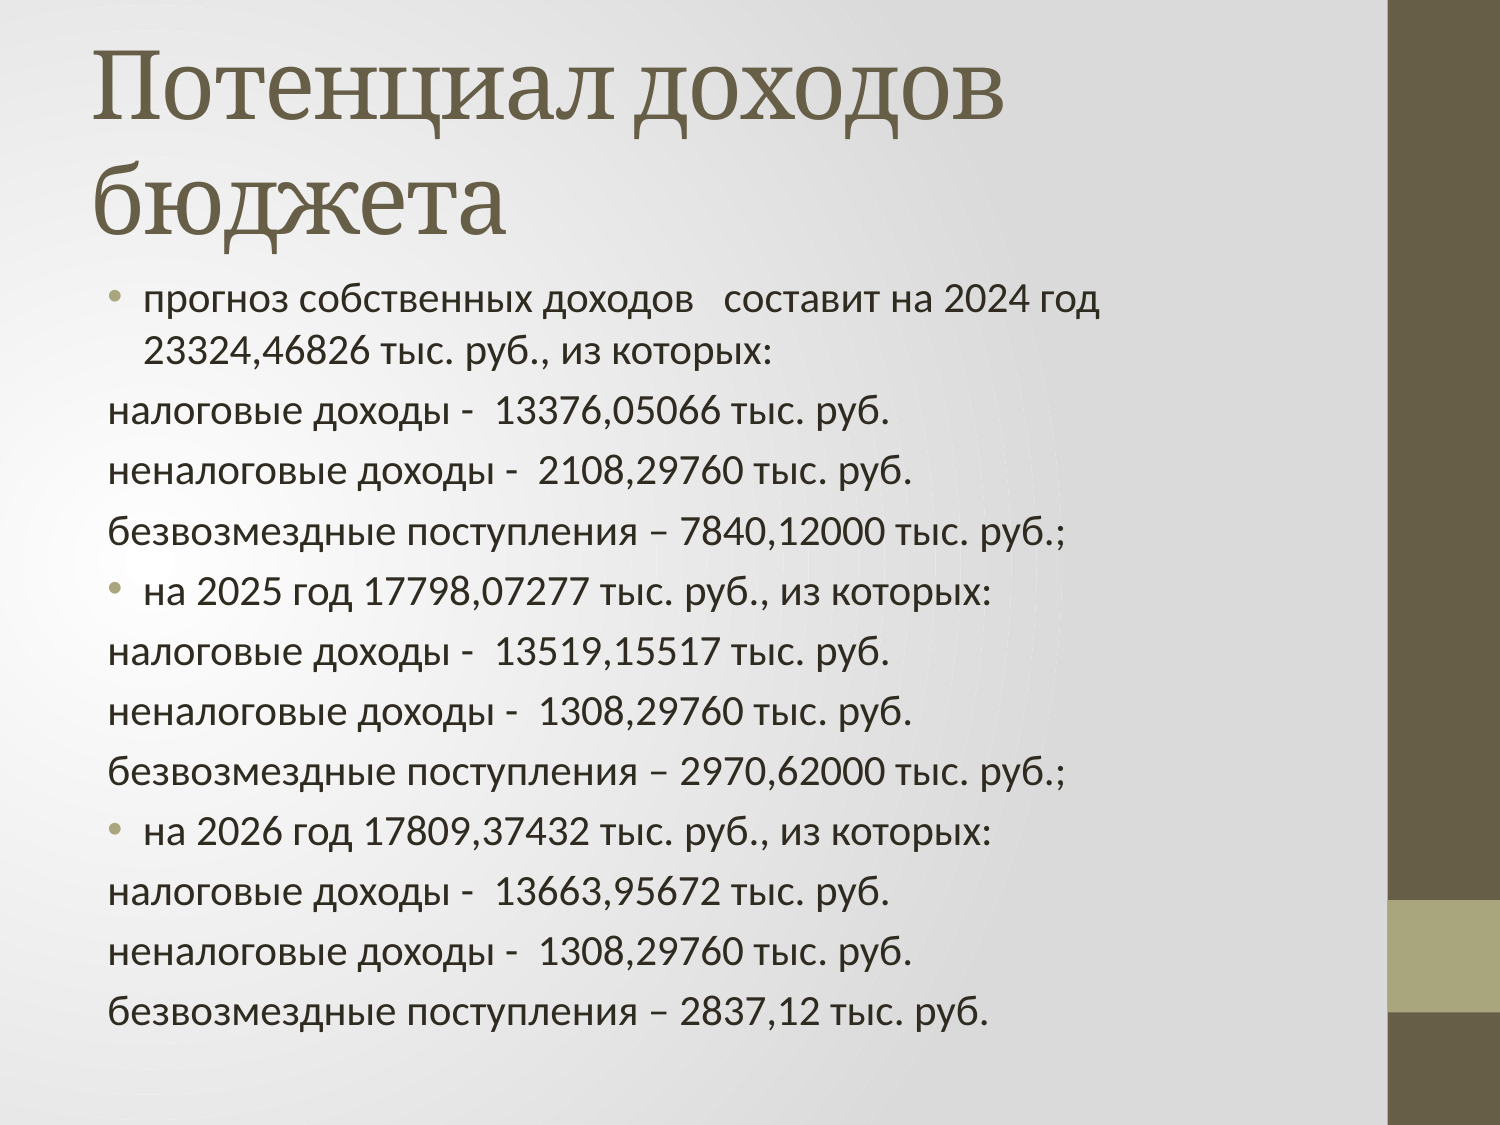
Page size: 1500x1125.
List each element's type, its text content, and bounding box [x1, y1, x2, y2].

title Потенциал доходов бюджета [75, 45, 1325, 233]
list прогноз собственных доходов составит на 2024 год 23324,46826 тыс. руб., из которых: налоговые доходы - 13376,05066 тыс. руб. неналоговые доходы - 2108,29760 тыс. руб. безвозмездные поступления – 7840,12000 тыс. руб.; на 2025 год 17798,07277 тыс. руб., из которых: налоговые доходы - 13519,15517 тыс. руб. неналоговые доходы - 1308,29760 тыс. руб. безвозмездные поступления – 2970,62000 тыс. руб.; на 2026 год 17809,37432 тыс. руб., из которых: налоговые доходы - 13663,95672 тыс. руб. неналоговые доходы - 1308,29760 тыс. руб. безвозмездные поступления – 2837,12 тыс. руб. [75, 262, 1325, 1050]
